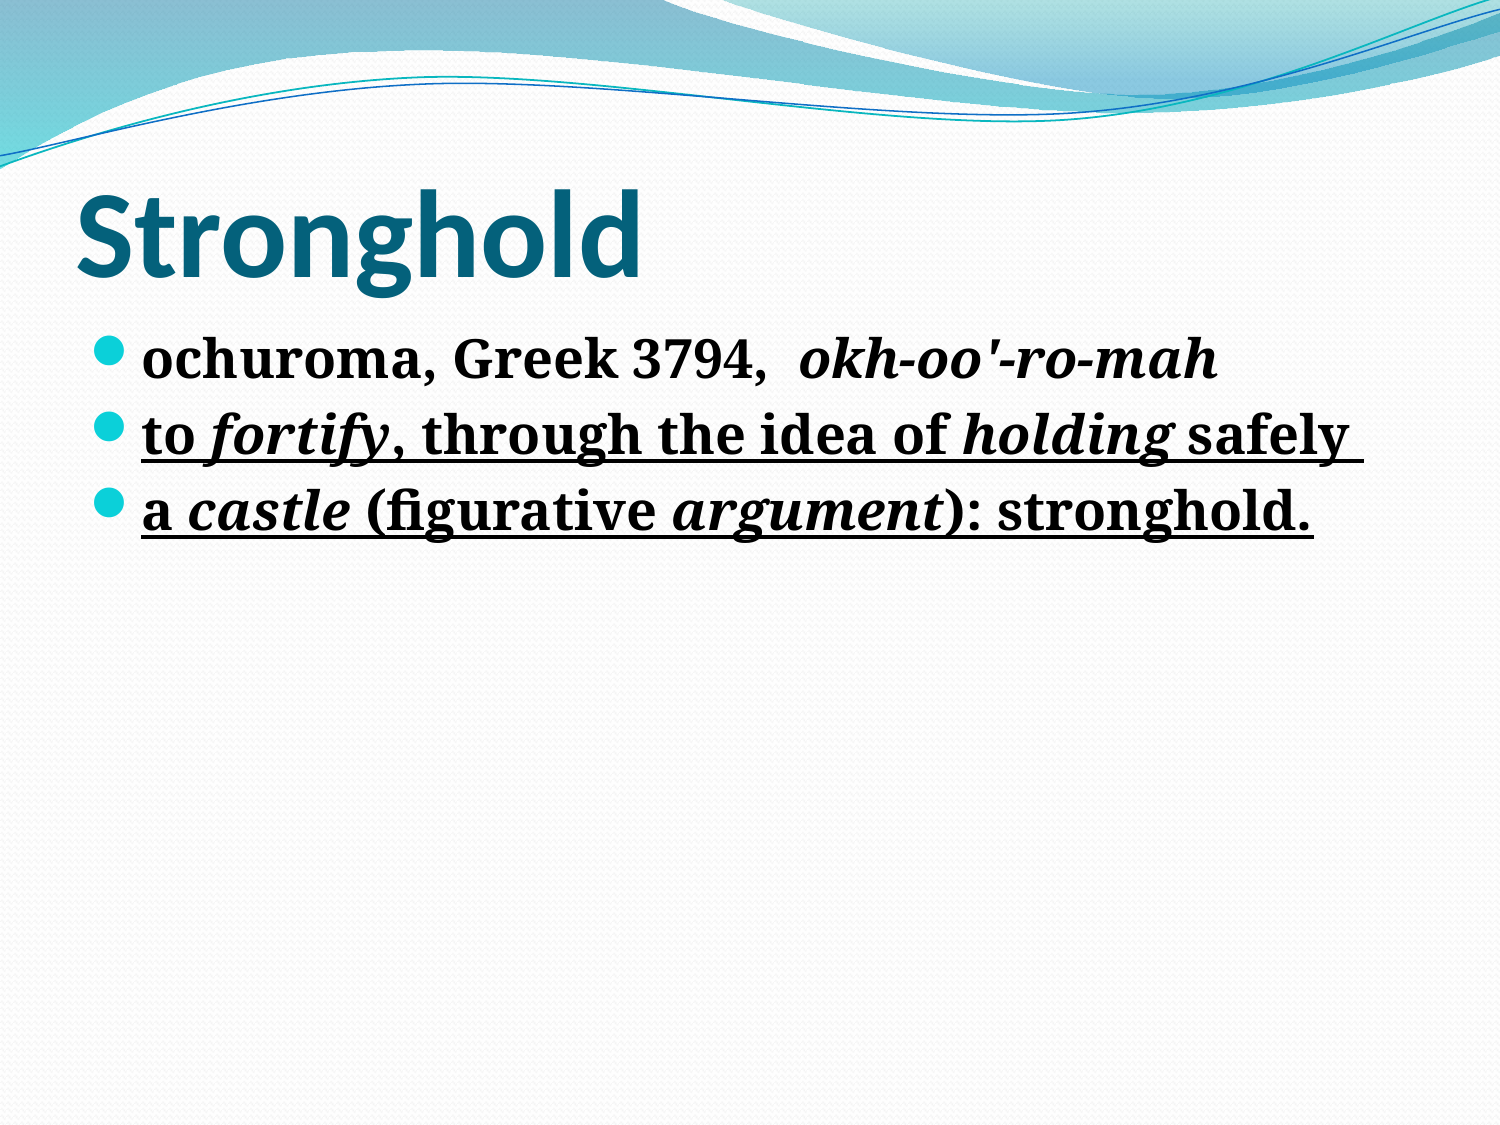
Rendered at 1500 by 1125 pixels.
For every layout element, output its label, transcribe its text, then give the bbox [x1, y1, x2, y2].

list ochuroma, Greek 3794, okh-oo'-ro-mah to fortify, through the idea of holding safely a castle (figurative argument): stronghold. [75, 317, 1425, 1038]
title Stronghold [75, 115, 1425, 303]
